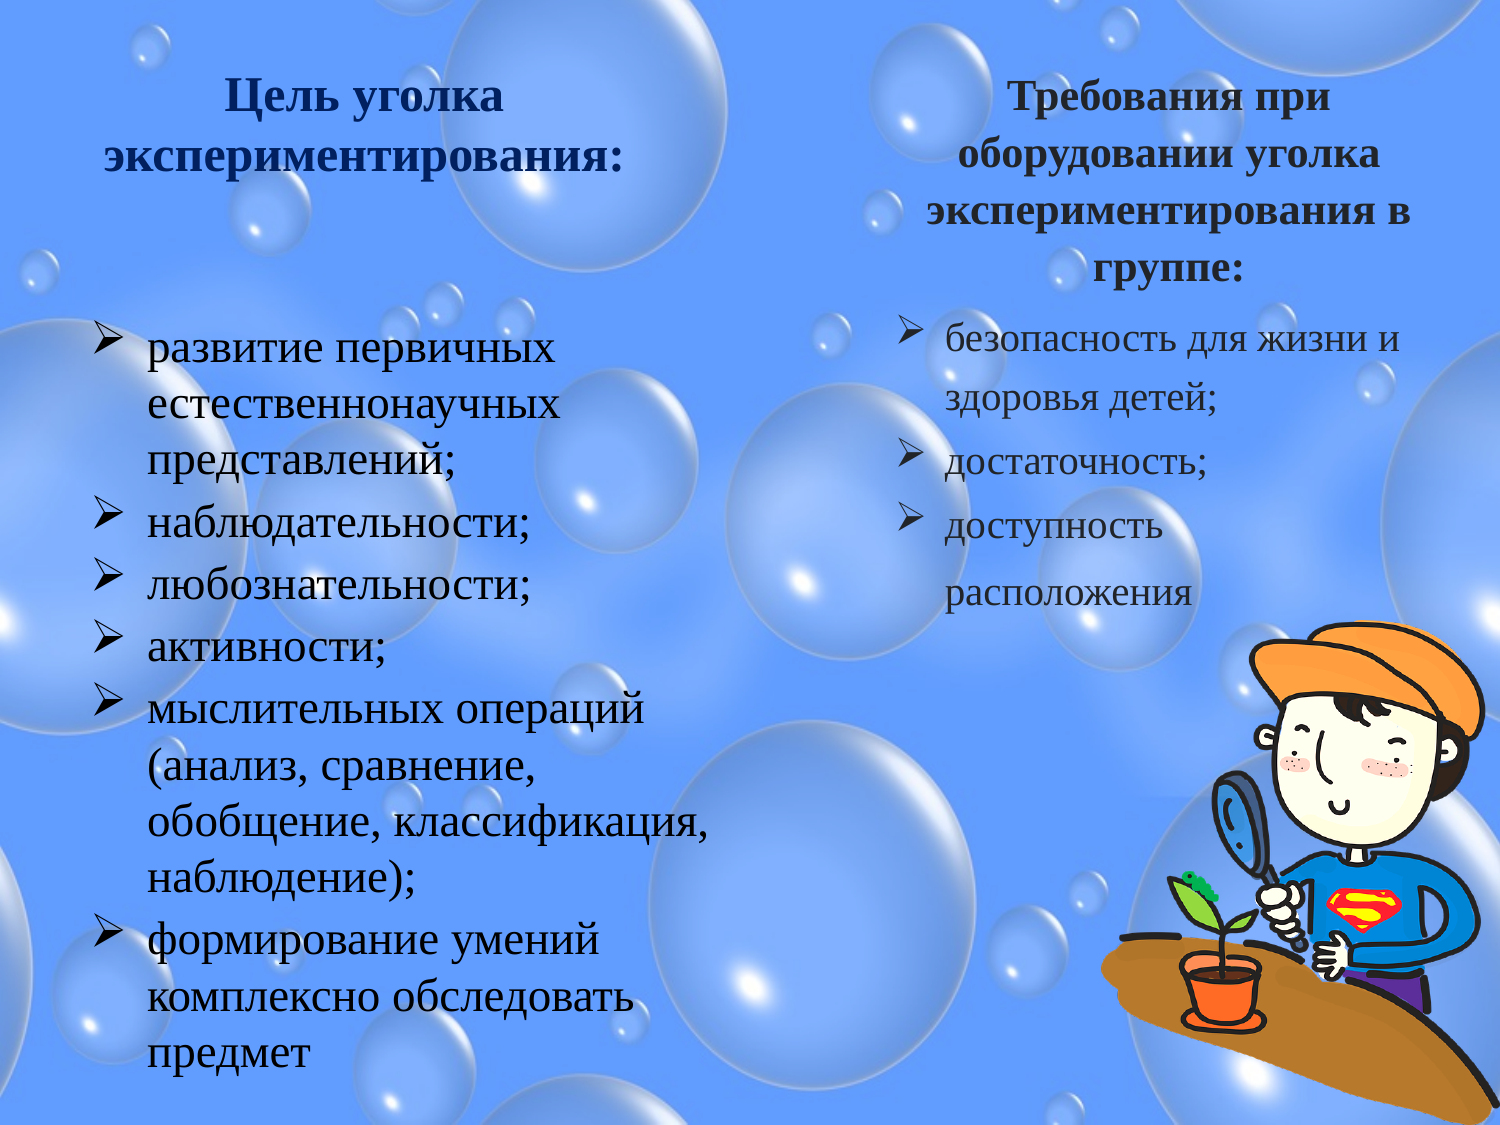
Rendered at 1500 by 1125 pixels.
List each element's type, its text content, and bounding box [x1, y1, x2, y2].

picture [1101, 620, 1500, 1125]
list Требования при оборудовании уголка экспериментирования в группе: безопасность для жизни и здоровья детей; достаточность; доступность расположения [879, 54, 1459, 835]
list развитие первичных естественнонаучных представлений; наблюдательности; любознательности; активности; мыслительных операций (анализ, сравнение, обобщение, классификация, наблюдение); формирование умений комплексно обследовать предмет [75, 262, 738, 1094]
title Цель уголка экспериментирования: [75, 0, 654, 244]
